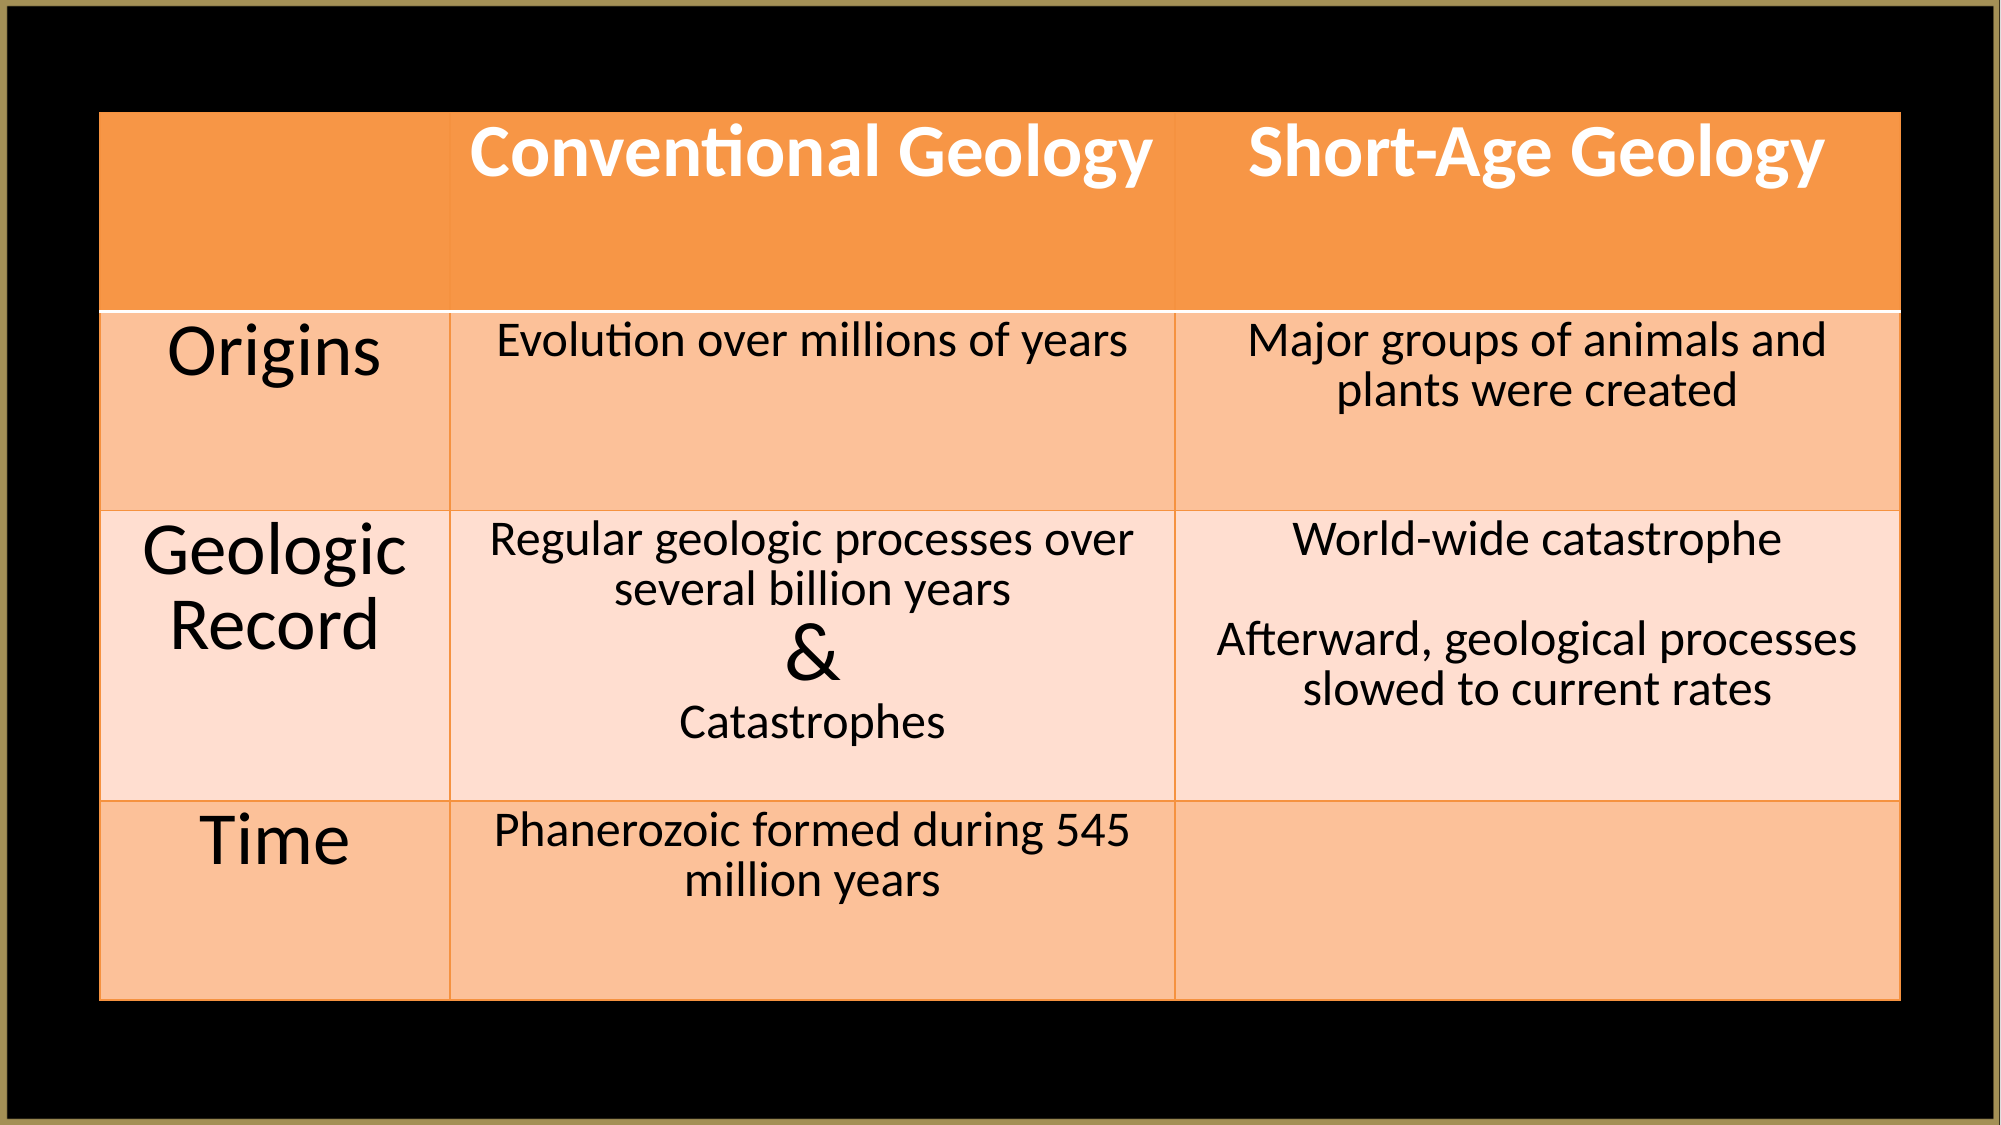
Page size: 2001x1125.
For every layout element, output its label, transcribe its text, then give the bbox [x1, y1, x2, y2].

table_cell Origins [101, 313, 449, 510]
table_cell Geologic Record [101, 511, 449, 800]
picture [0, 0, 2001, 1125]
table_cell Major groups of animals and plants were created [1176, 313, 1899, 510]
table_header Short-Age Geology [1176, 113, 1899, 310]
table_cell Phanerozoic formed during 545 million years [451, 802, 1174, 999]
table_cell World-wide catastrophe Afterward, geological processes slowed to current rates [1176, 511, 1899, 800]
table_header Conventional Geology [451, 113, 1174, 310]
table_cell Evolution over millions of years [451, 313, 1174, 510]
table_cell Time [101, 802, 449, 999]
table_header [101, 113, 449, 310]
table_cell [1176, 802, 1899, 999]
table_cell Regular geologic processes over several billion years & Catastrophes [451, 511, 1174, 800]
